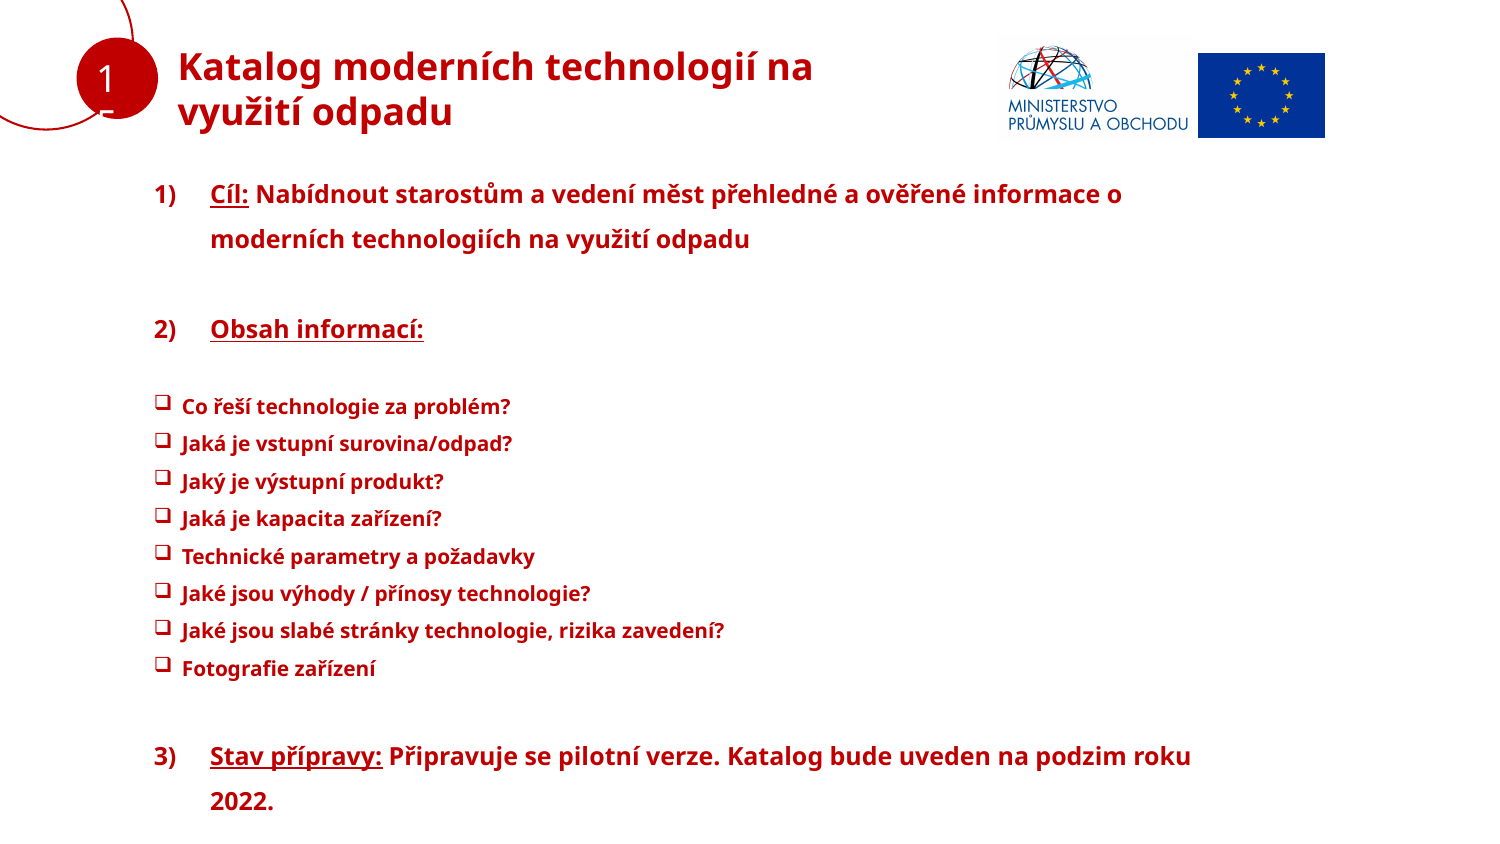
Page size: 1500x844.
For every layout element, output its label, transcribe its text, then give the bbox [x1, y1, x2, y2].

text_box [150, 54, 159, 103]
text_box [0, 0, 133, 130]
text_box [97, 107, 147, 119]
text_box Cíl: Nabídnout starostům a vedení měst přehledné a ověřené informace o moderních technologiích na využití odpadu Obsah informací: Co řeší technologie za problém? Jaká je vstupní surovina/odpad? Jaký je výstupní produkt? Jaká je kapacita zařízení? Technické parametry a požadavky Jaké jsou výhody / přínosy technologie? Jaké jsou slabé stránky technologie, rizika zavedení? Fotografie zařízení Stav přípravy: Připravuje se pilotní verze. Katalog bude uveden na podzim roku 2022. [138, 156, 1262, 810]
text_box Katalog moderních technologií na využití odpadu [166, 37, 897, 95]
text_box [133, 40, 146, 49]
picture [996, 34, 1325, 143]
text_box 15 [84, 49, 150, 107]
